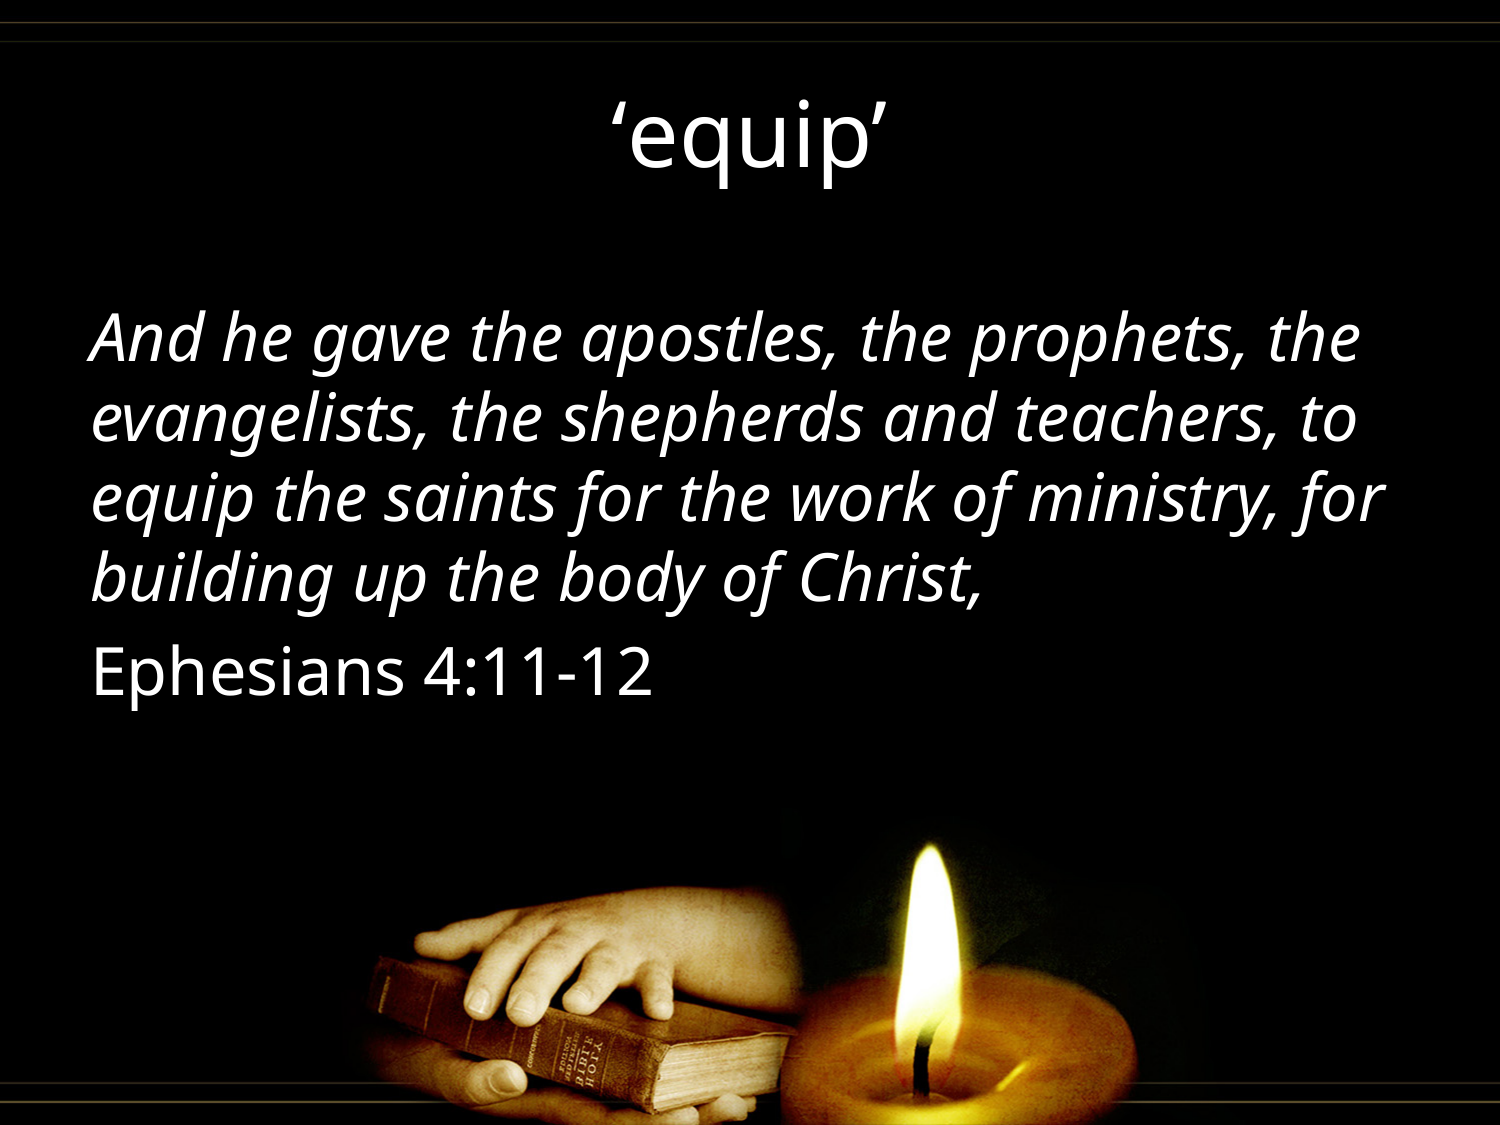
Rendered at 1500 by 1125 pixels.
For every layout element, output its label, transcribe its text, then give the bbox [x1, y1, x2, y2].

title ‘equip’ [75, 37, 1425, 225]
picture [0, 0, 1500, 1125]
list And he gave the apostles, the prophets, the evangelists, the shepherds and teachers, to equip the saints for the work of ministry, for building up the body of Christ, Ephesians 4:11-12 [75, 287, 1425, 1093]
